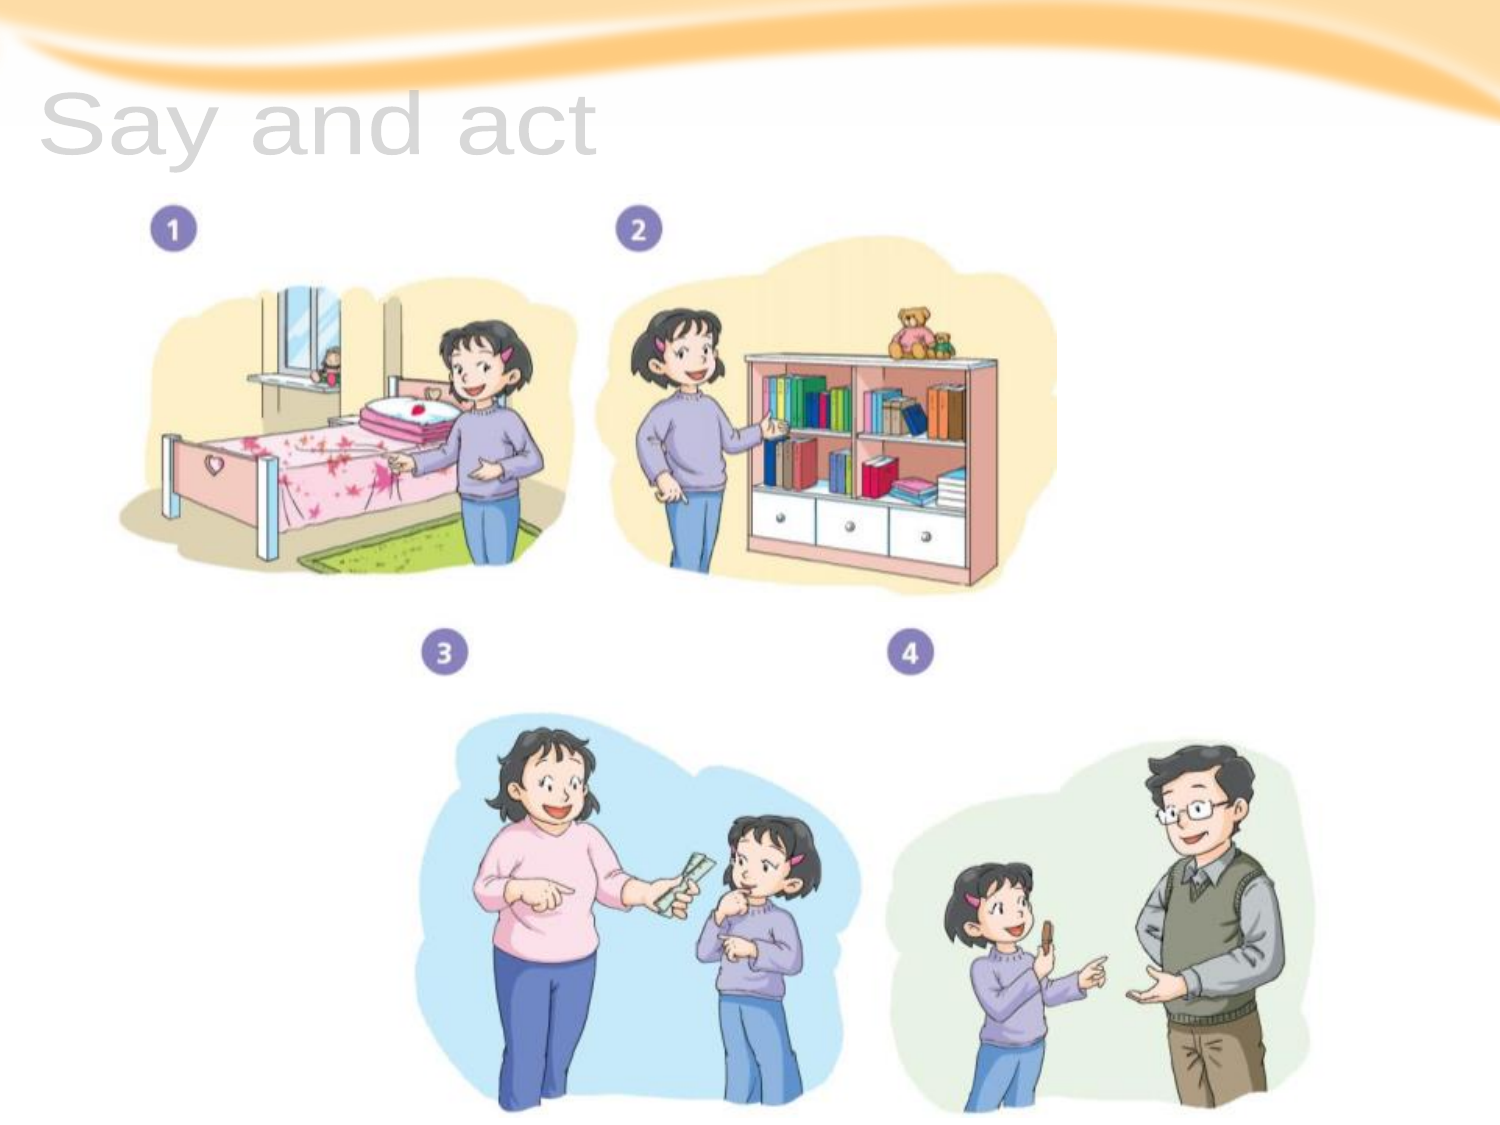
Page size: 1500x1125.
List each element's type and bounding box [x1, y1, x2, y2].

picture [0, 0, 1500, 126]
picture [52, 193, 1330, 1118]
